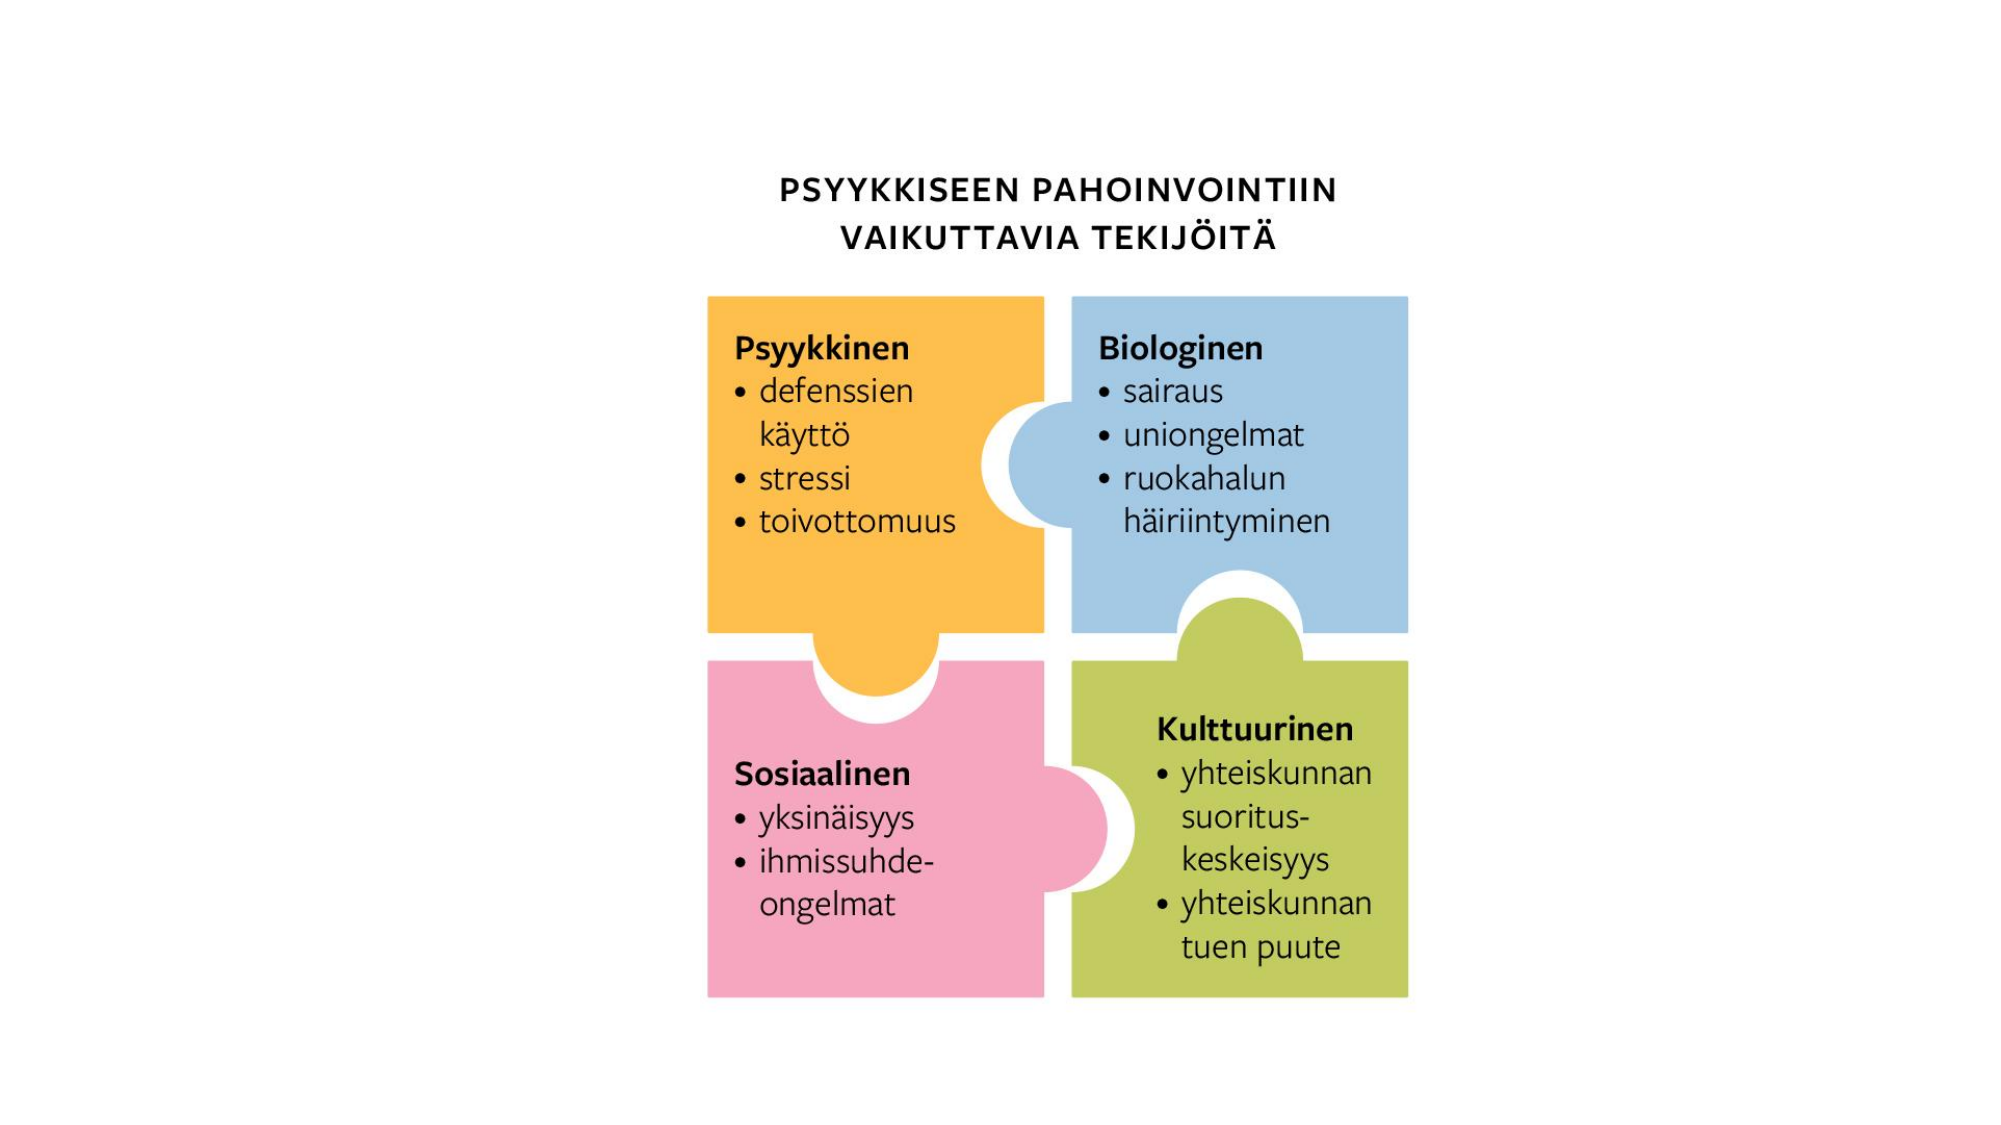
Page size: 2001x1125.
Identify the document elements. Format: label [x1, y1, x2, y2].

list [700, 146, 1429, 1013]
